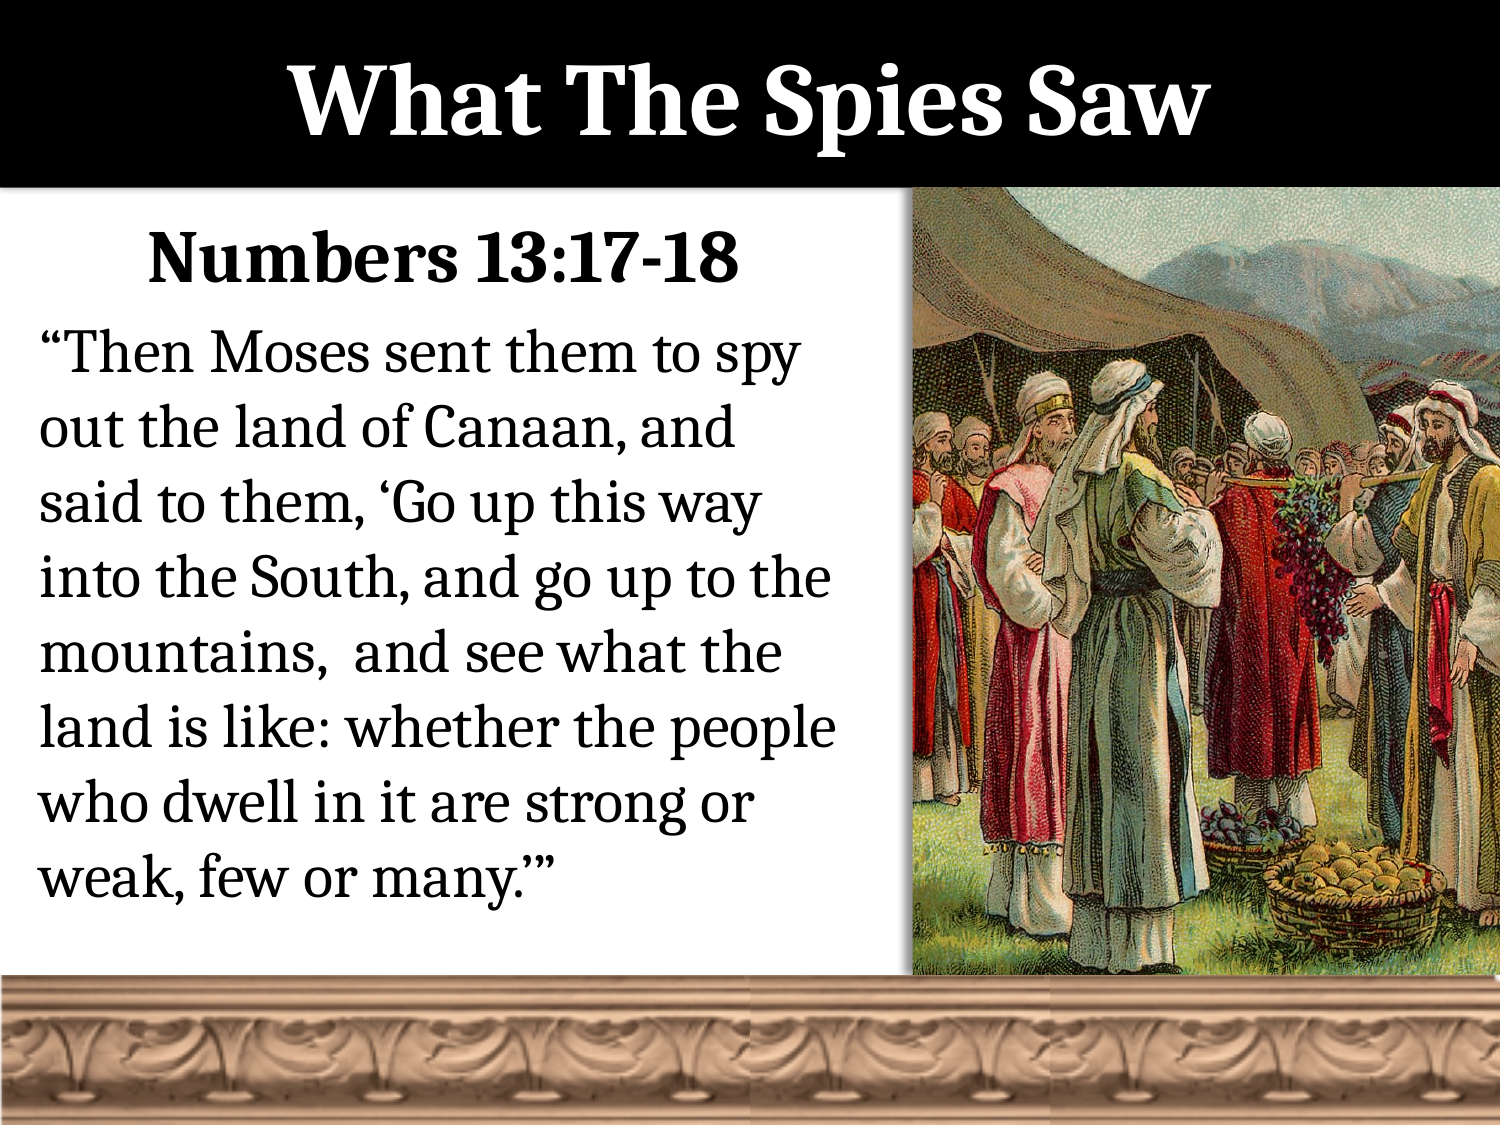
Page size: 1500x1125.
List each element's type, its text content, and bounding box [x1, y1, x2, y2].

title What The Spies Saw [0, 0, 1500, 188]
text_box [0, 974, 1500, 1125]
picture [912, 187, 1500, 974]
list Numbers 13:17-18 “Then Moses sent them to spy out the land of Canaan, and said to them, ‘Go up this way into the South, and go up to the mountains, and see what the land is like: whether the people who dwell in it are strong or weak, few or many.’” [24, 199, 863, 973]
